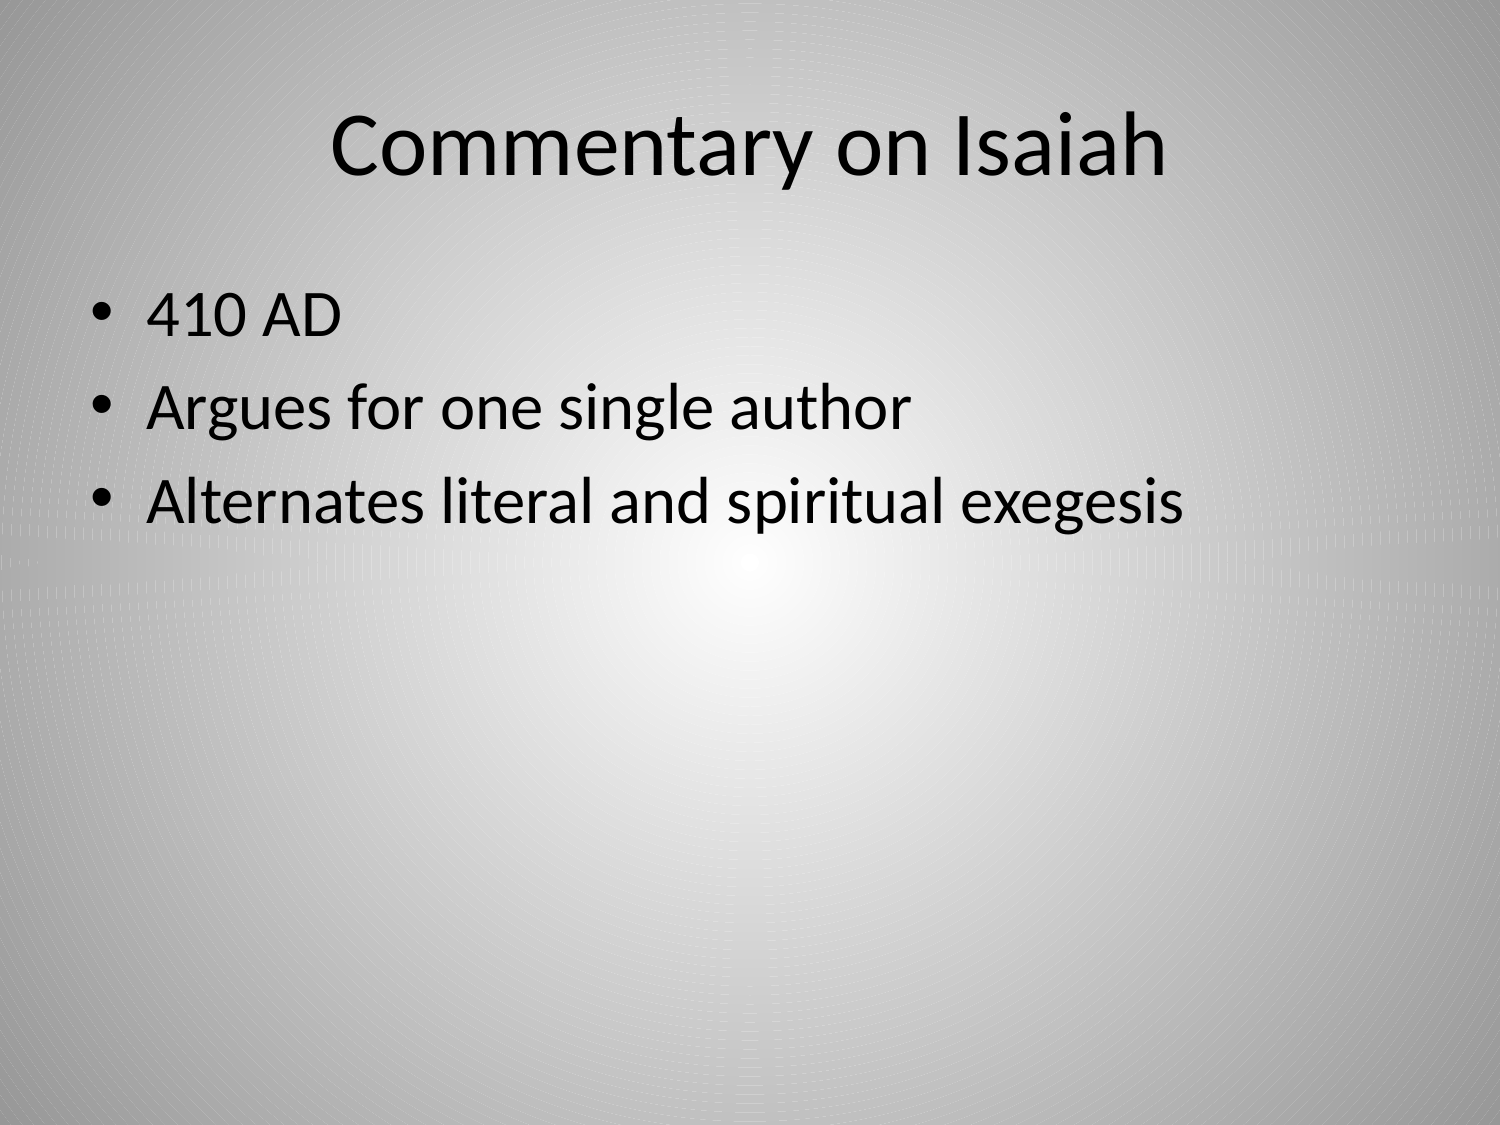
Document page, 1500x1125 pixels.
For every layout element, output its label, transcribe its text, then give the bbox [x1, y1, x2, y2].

list 410 AD Argues for one single author Alternates literal and spiritual exegesis [75, 262, 1425, 1005]
title Commentary on Isaiah [75, 45, 1425, 233]
